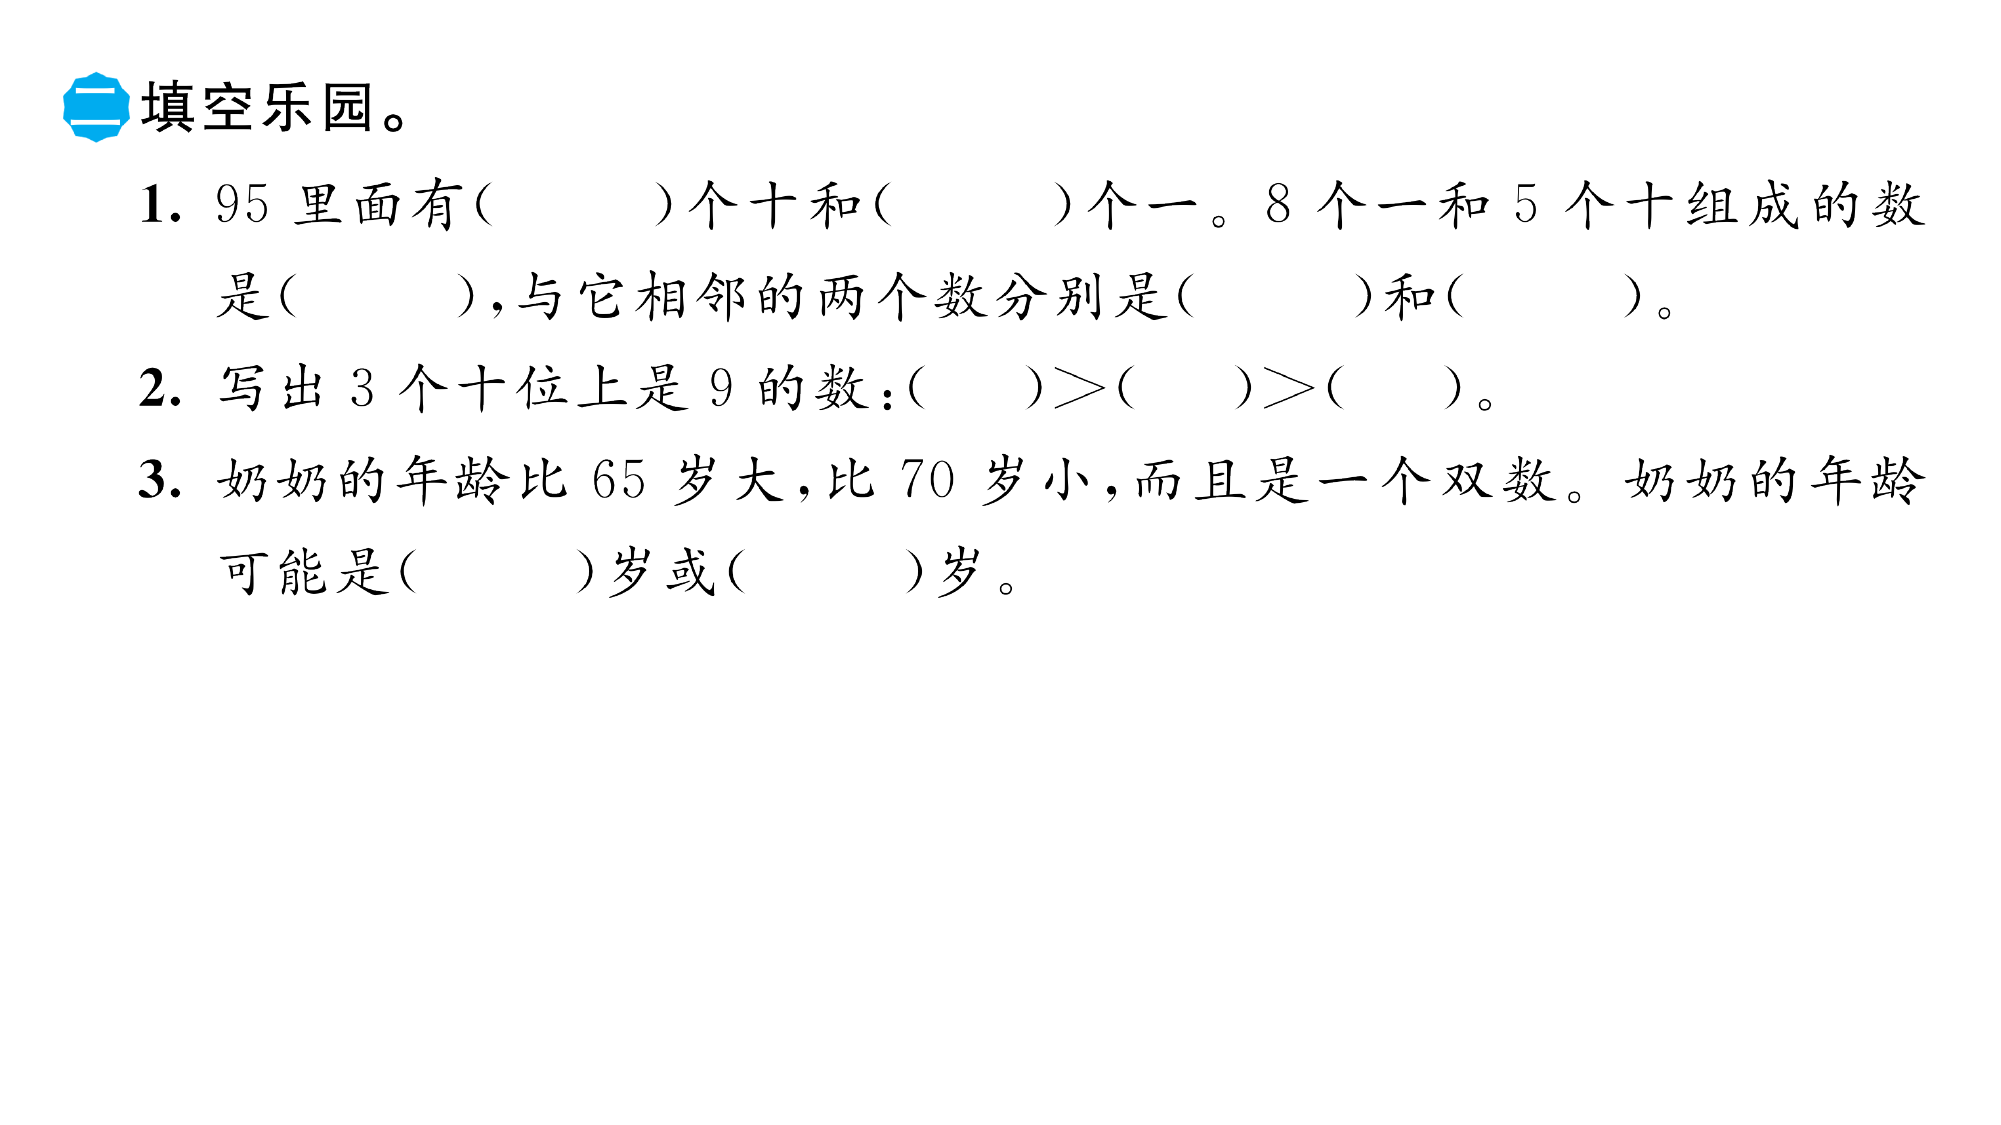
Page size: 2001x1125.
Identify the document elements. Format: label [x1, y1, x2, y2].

picture [58, 58, 1949, 618]
